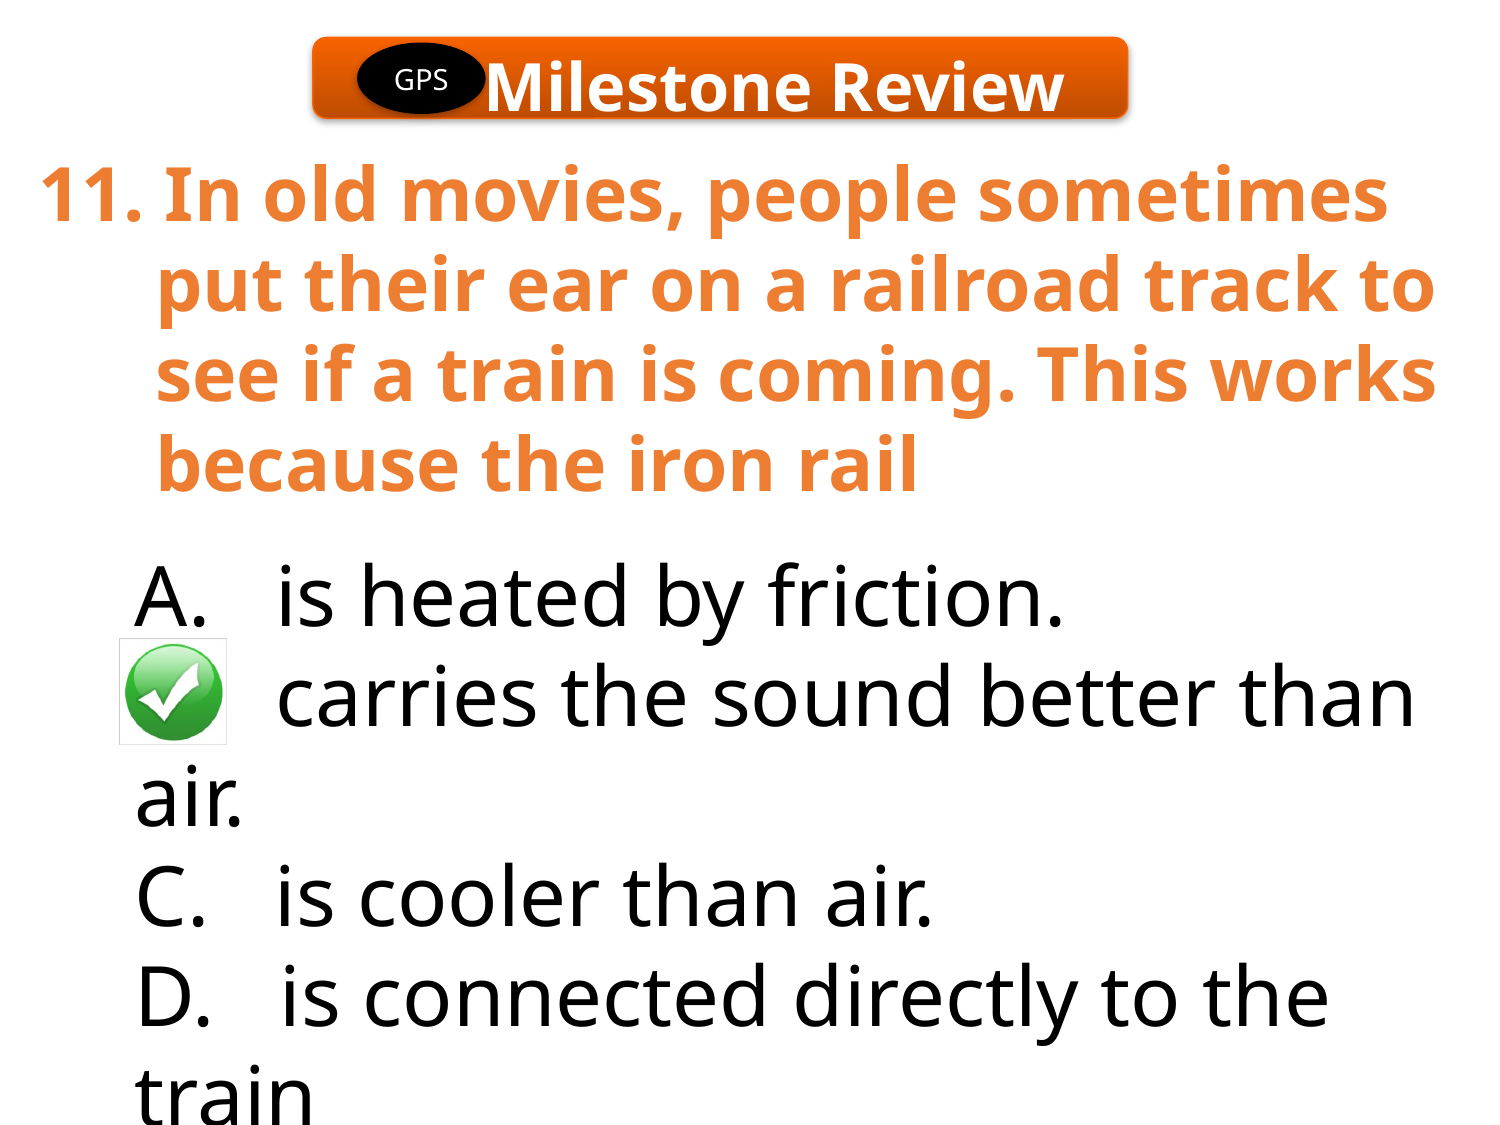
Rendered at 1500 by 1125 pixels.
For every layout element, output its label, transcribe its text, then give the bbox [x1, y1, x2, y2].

text_box 11. In old movies, people sometimes put their ear on a railroad track to see if a train is coming. This works because the iron rail [23, 139, 1500, 515]
text_box A. is heated by friction. B. carries the sound better than air. C. is cooler than air. D. is connected directly to the train [119, 535, 1500, 1125]
picture [119, 638, 227, 746]
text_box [312, 37, 1128, 119]
